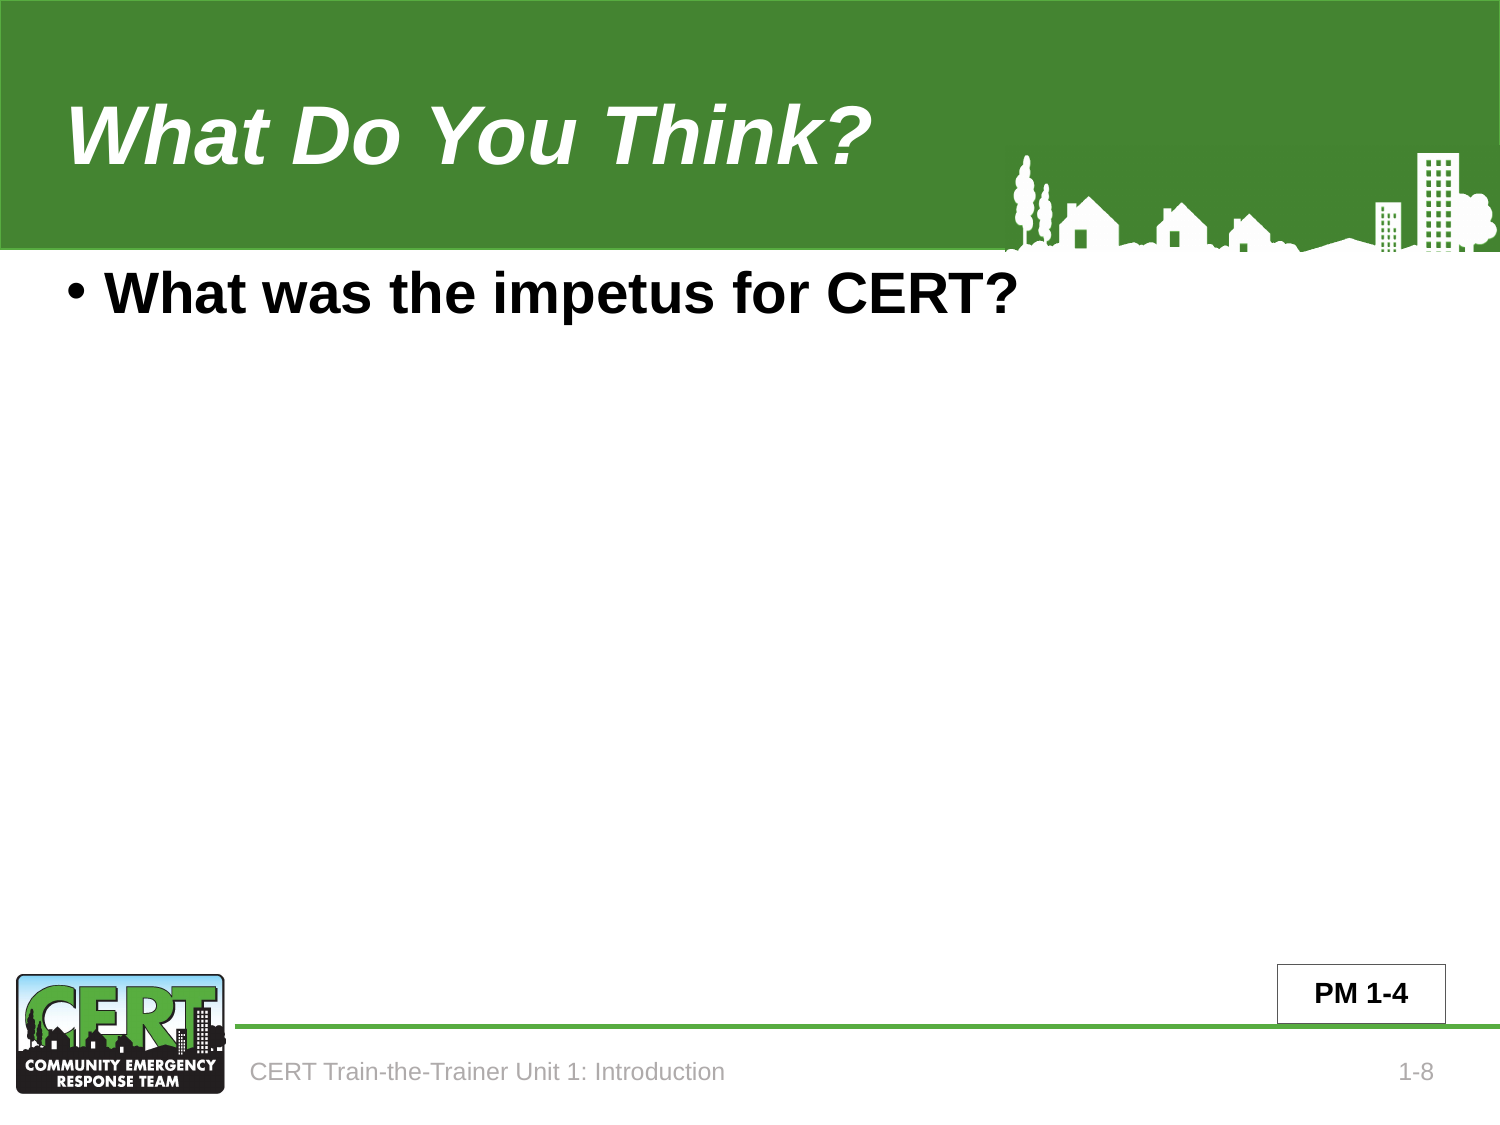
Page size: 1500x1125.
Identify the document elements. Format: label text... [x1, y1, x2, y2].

list What Do You Think? [50, 73, 1447, 202]
picture [15, 973, 226, 1094]
title What was the impetus for CERT? [51, 207, 1075, 375]
list CERT Train-the-Trainer Unit 1: Introduction [234, 1047, 963, 1098]
list PM 1-4 [1277, 964, 1446, 1024]
picture [1005, 145, 1500, 252]
list 1-8 [1153, 1047, 1450, 1098]
